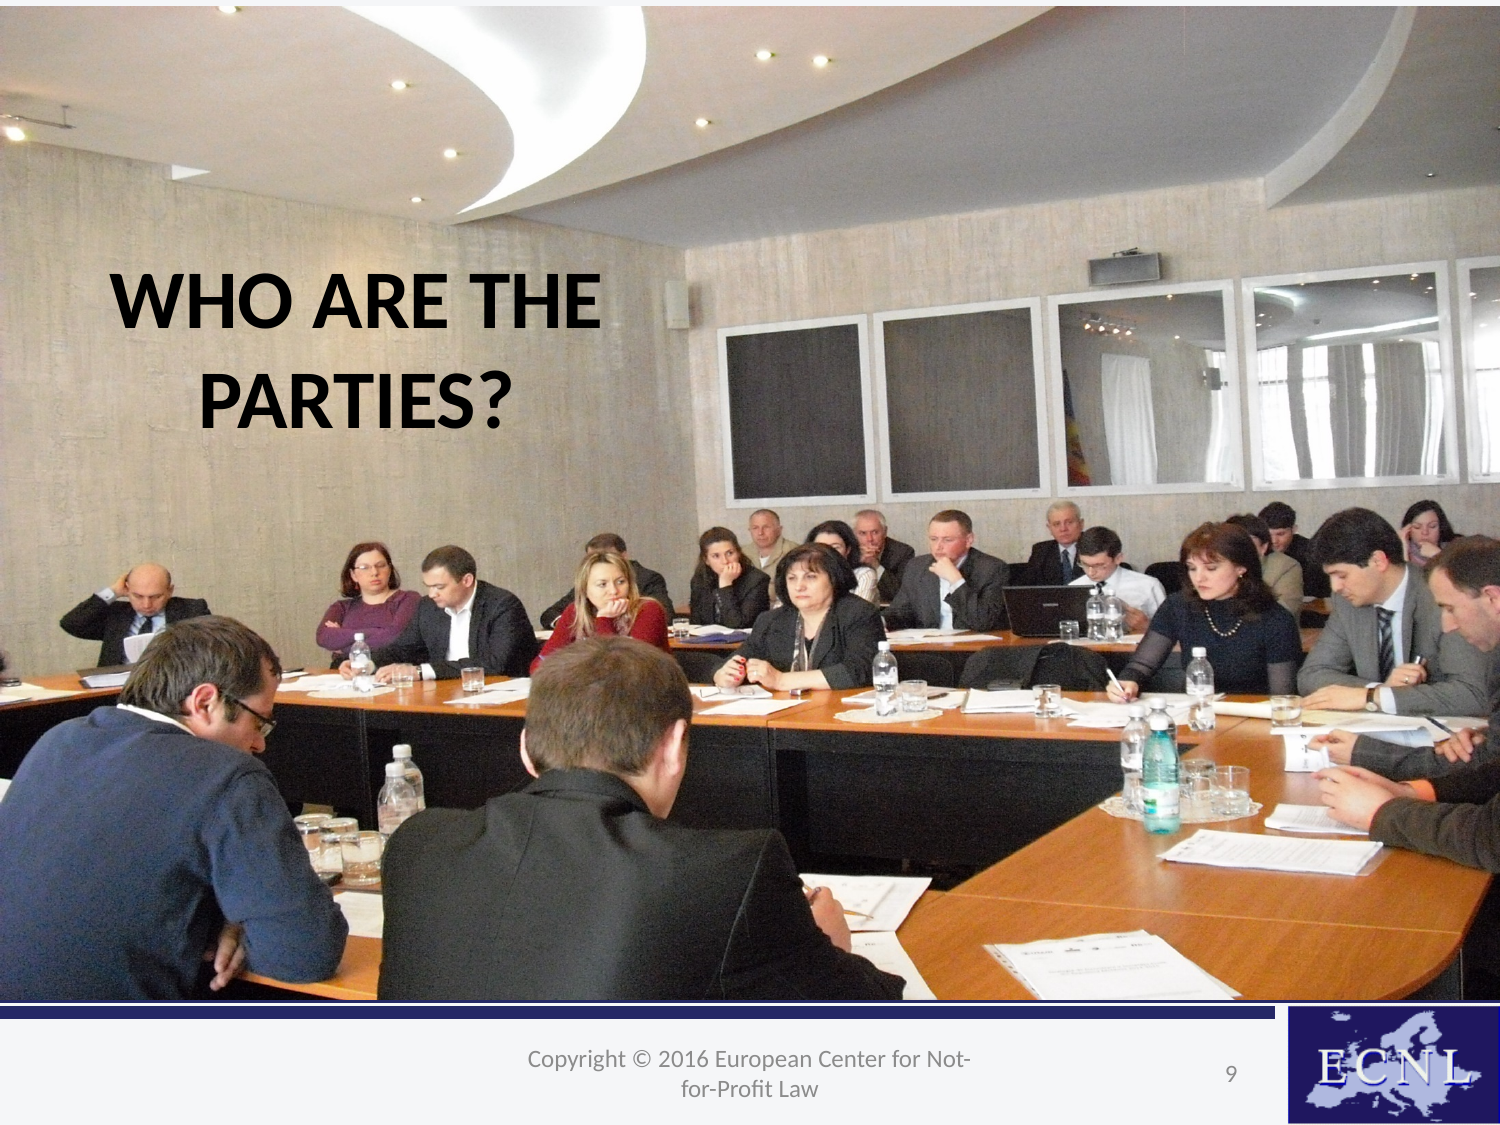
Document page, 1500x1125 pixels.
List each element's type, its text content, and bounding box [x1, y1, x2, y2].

picture [0, 5, 1500, 1001]
picture [1287, 1005, 1500, 1125]
footer Copyright © 2016 European Center for Not-for-Profit Law [512, 1042, 988, 1103]
slide_number 9 [1037, 1042, 1425, 1103]
